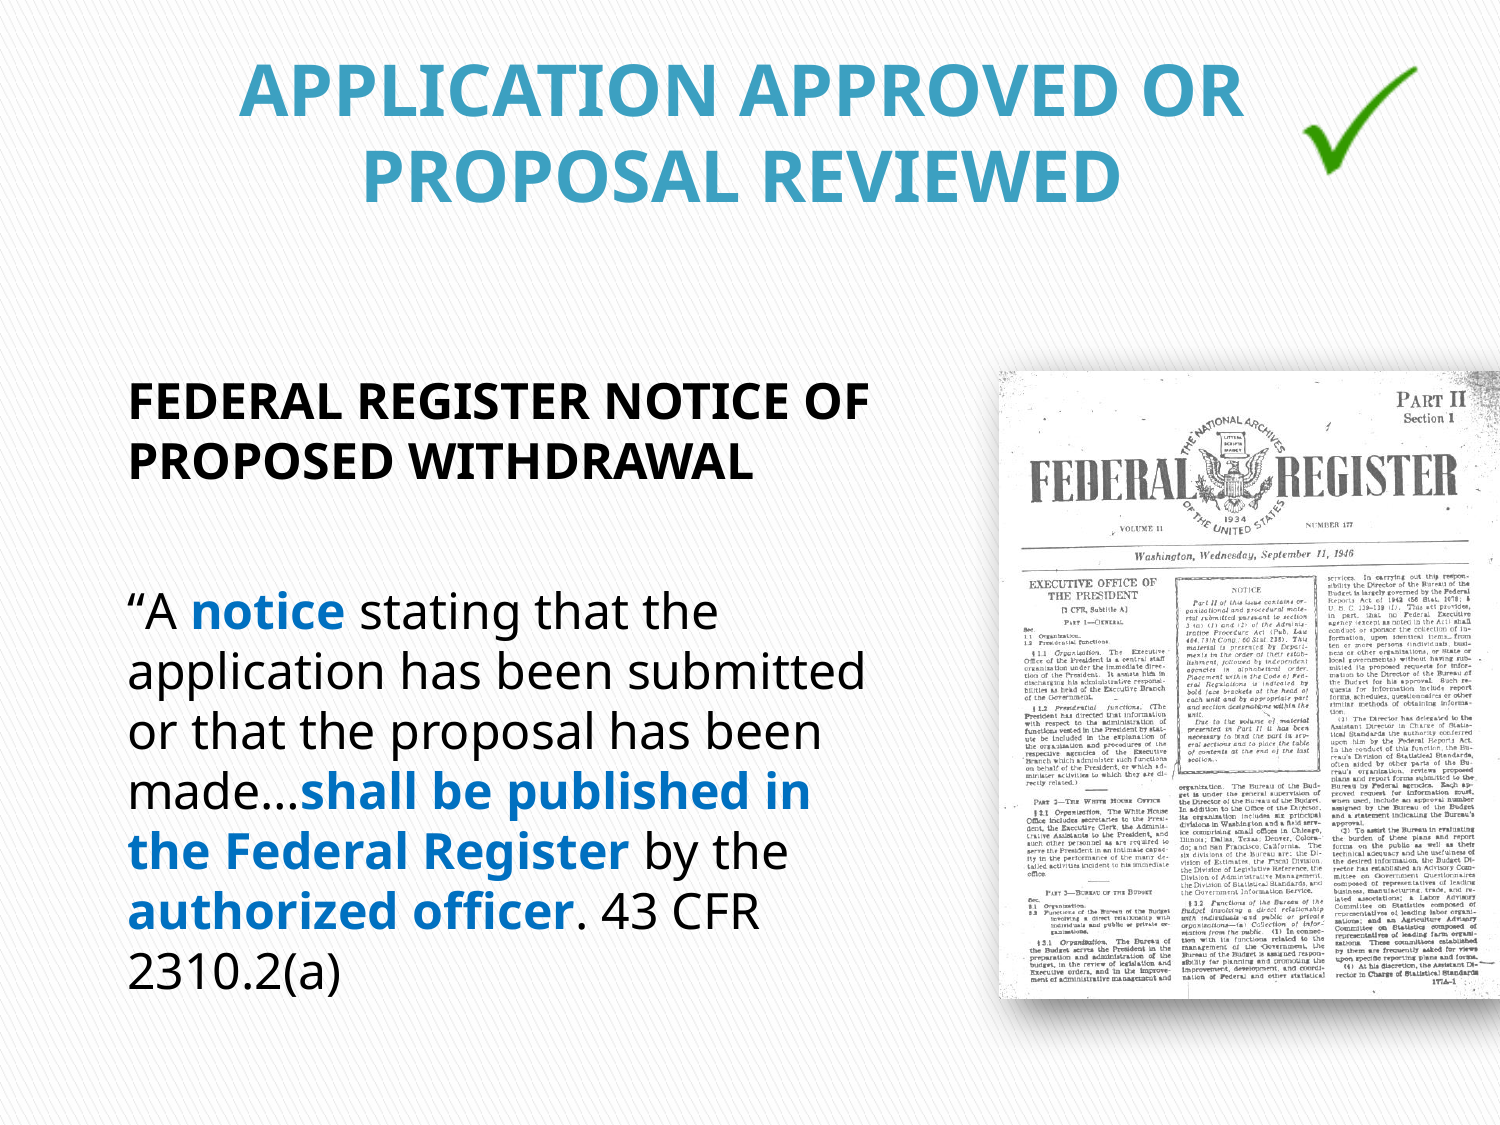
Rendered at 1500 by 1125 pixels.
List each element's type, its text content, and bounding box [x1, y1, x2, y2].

picture [1301, 62, 1423, 183]
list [999, 371, 1500, 999]
text_box FEDERAL REGISTER NOTICE OF PROPOSED WITHDRAWAL “A notice stating that the application has been submitted or that the proposal has been made…shall be published in the Federal Register by the authorized officer. 43 CFR 2310.2(a) [112, 362, 900, 1008]
title Application approved or Proposal reviewed [66, 37, 1417, 225]
